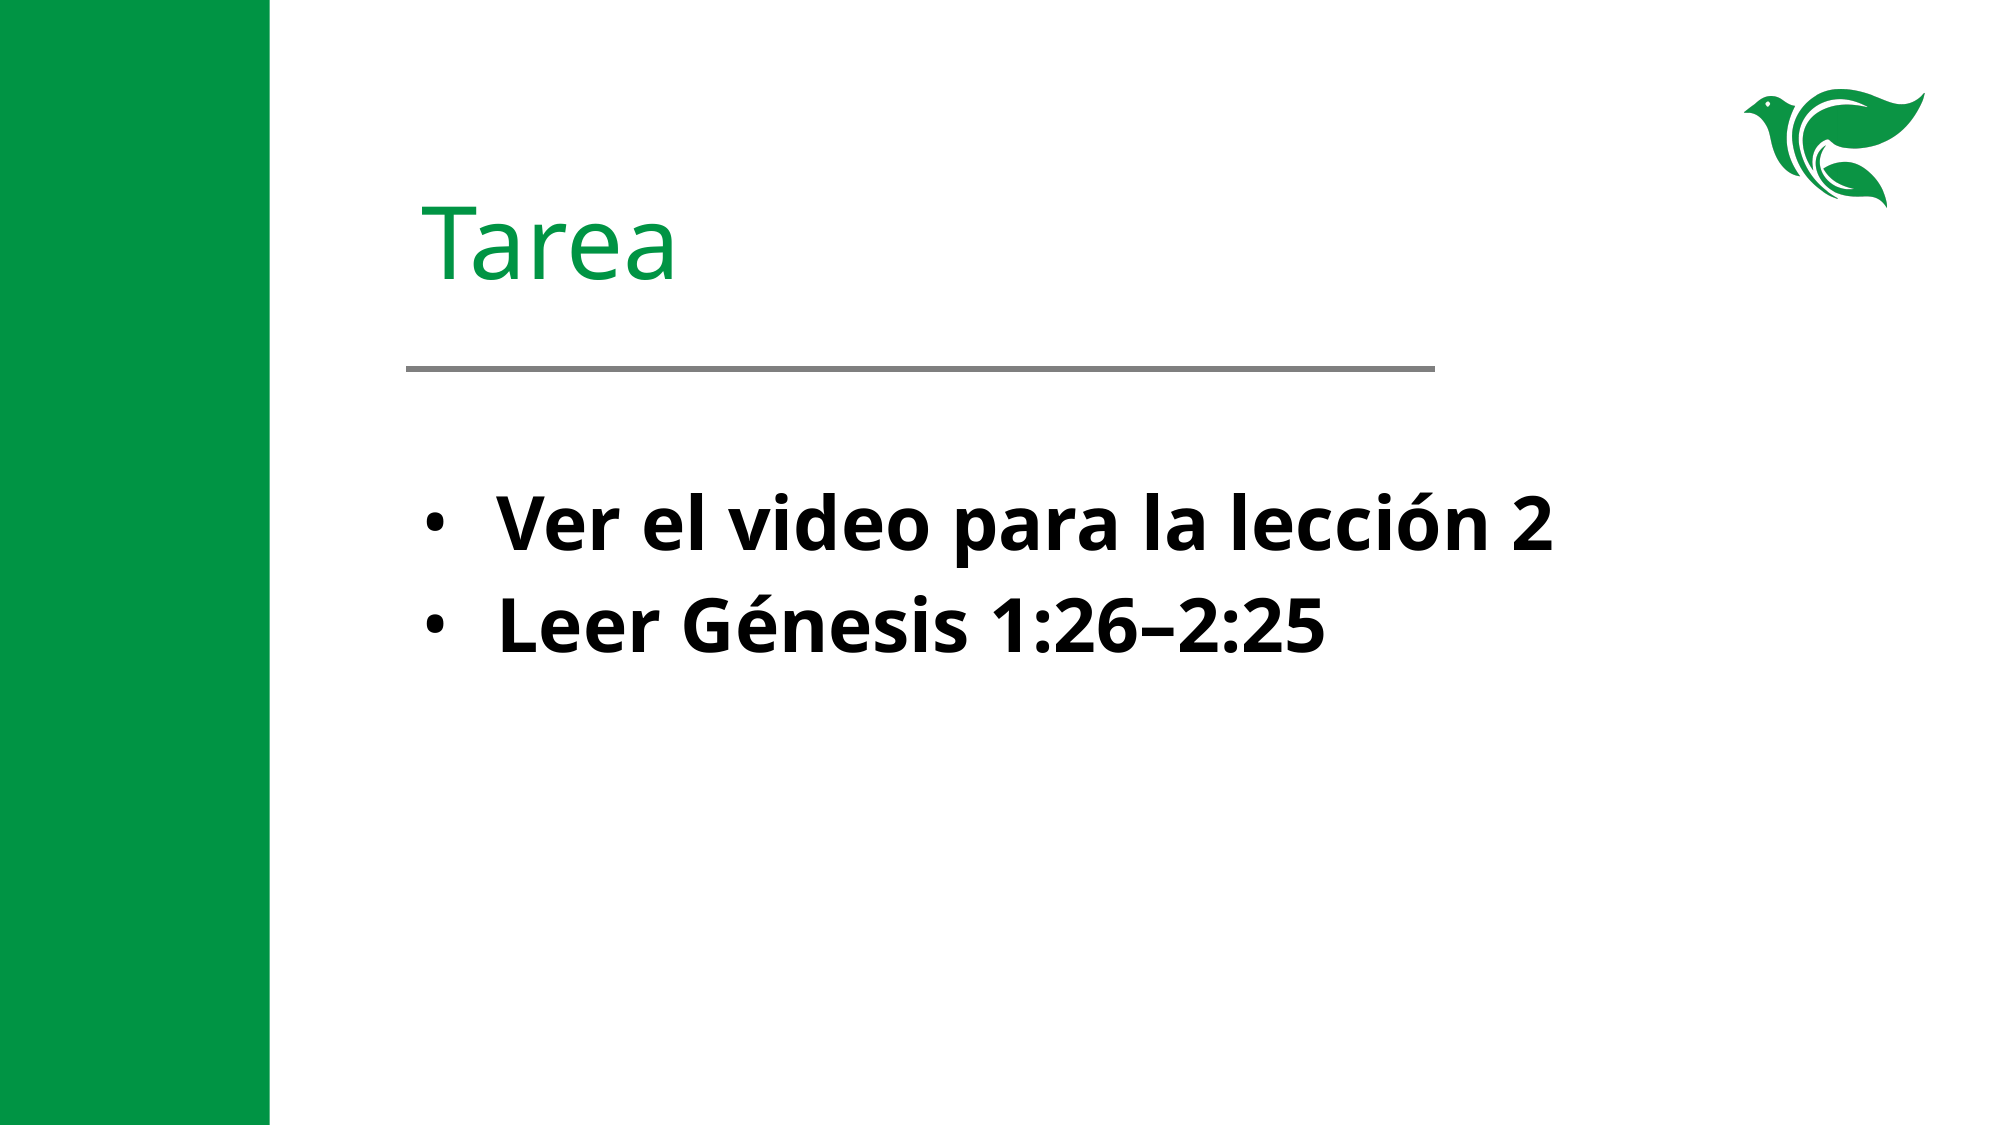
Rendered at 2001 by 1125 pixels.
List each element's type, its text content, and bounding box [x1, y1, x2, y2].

text_box [0, 0, 270, 1125]
text_box Tarea [406, 170, 1586, 308]
text_box Ver el video para la lección 2 Leer Génesis 1:26–2:25 [406, 467, 1626, 676]
picture [1722, 47, 1953, 240]
